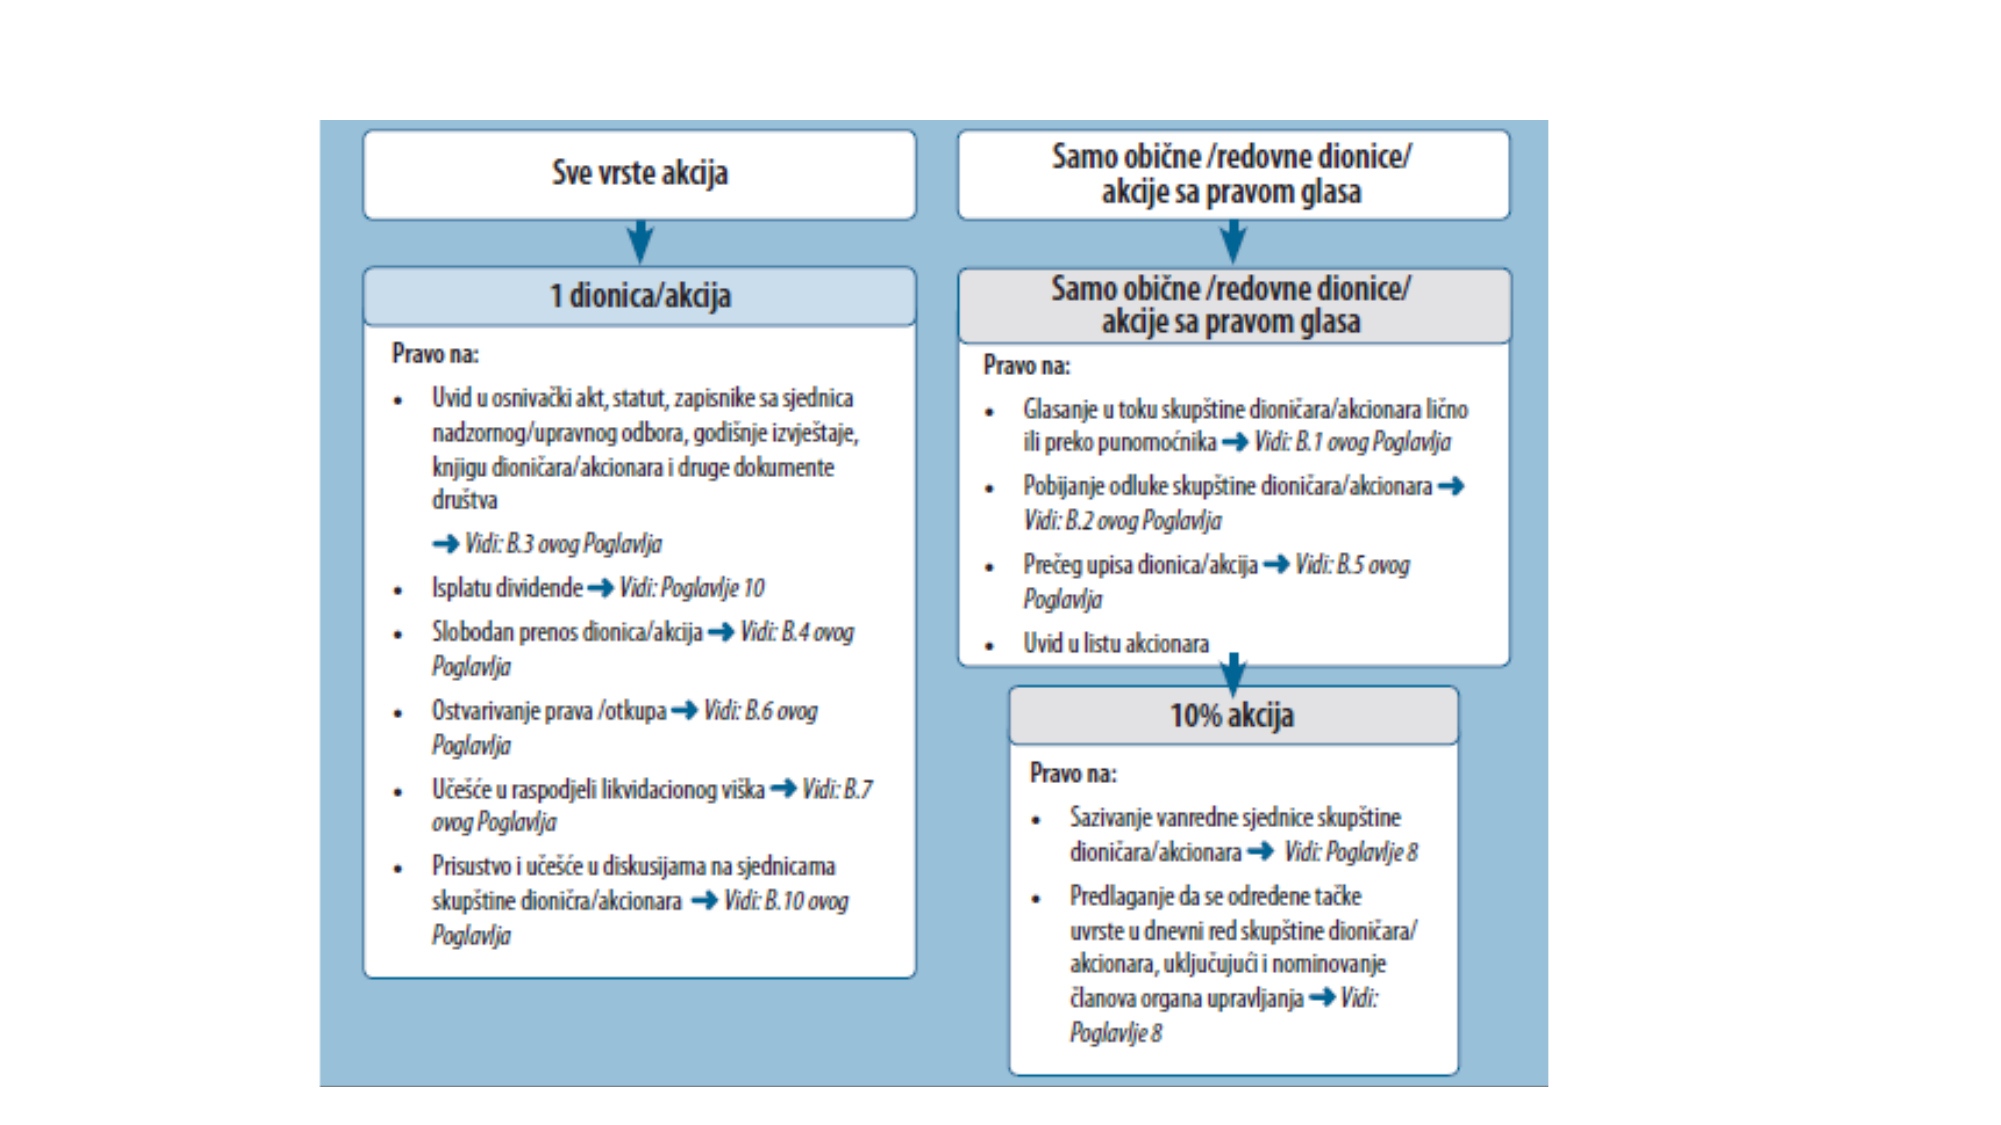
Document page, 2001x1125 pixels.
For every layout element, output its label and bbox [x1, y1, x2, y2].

list [316, 120, 1549, 1087]
